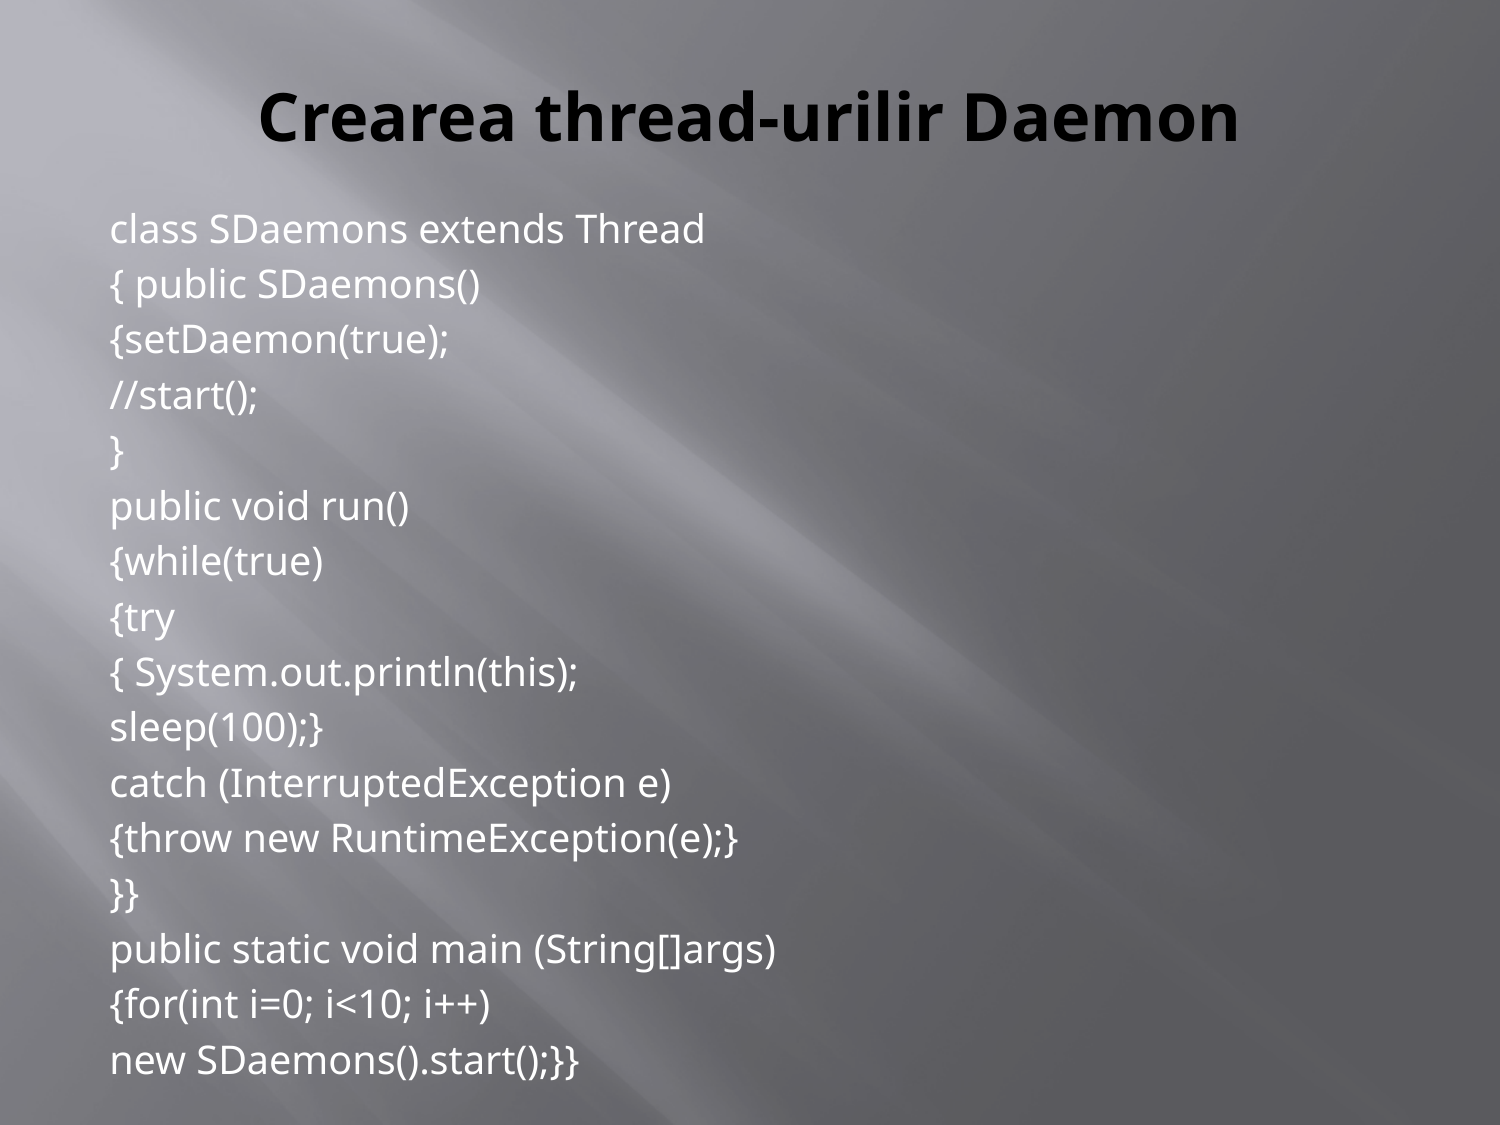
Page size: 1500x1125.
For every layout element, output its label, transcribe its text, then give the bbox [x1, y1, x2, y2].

title Crearea thread-urilir Daemon [75, 45, 1425, 185]
list class SDaemons extends Thread { public SDaemons() {setDaemon(true); //start(); } public void run() {while(true) {try { System.out.println(this); sleep(100);} catch (InterruptedException e) {throw new RuntimeException(e);} }} public static void main (String[]args) {for(int i=0; i<10; i++) new SDaemons().start();}} [75, 196, 1425, 1094]
